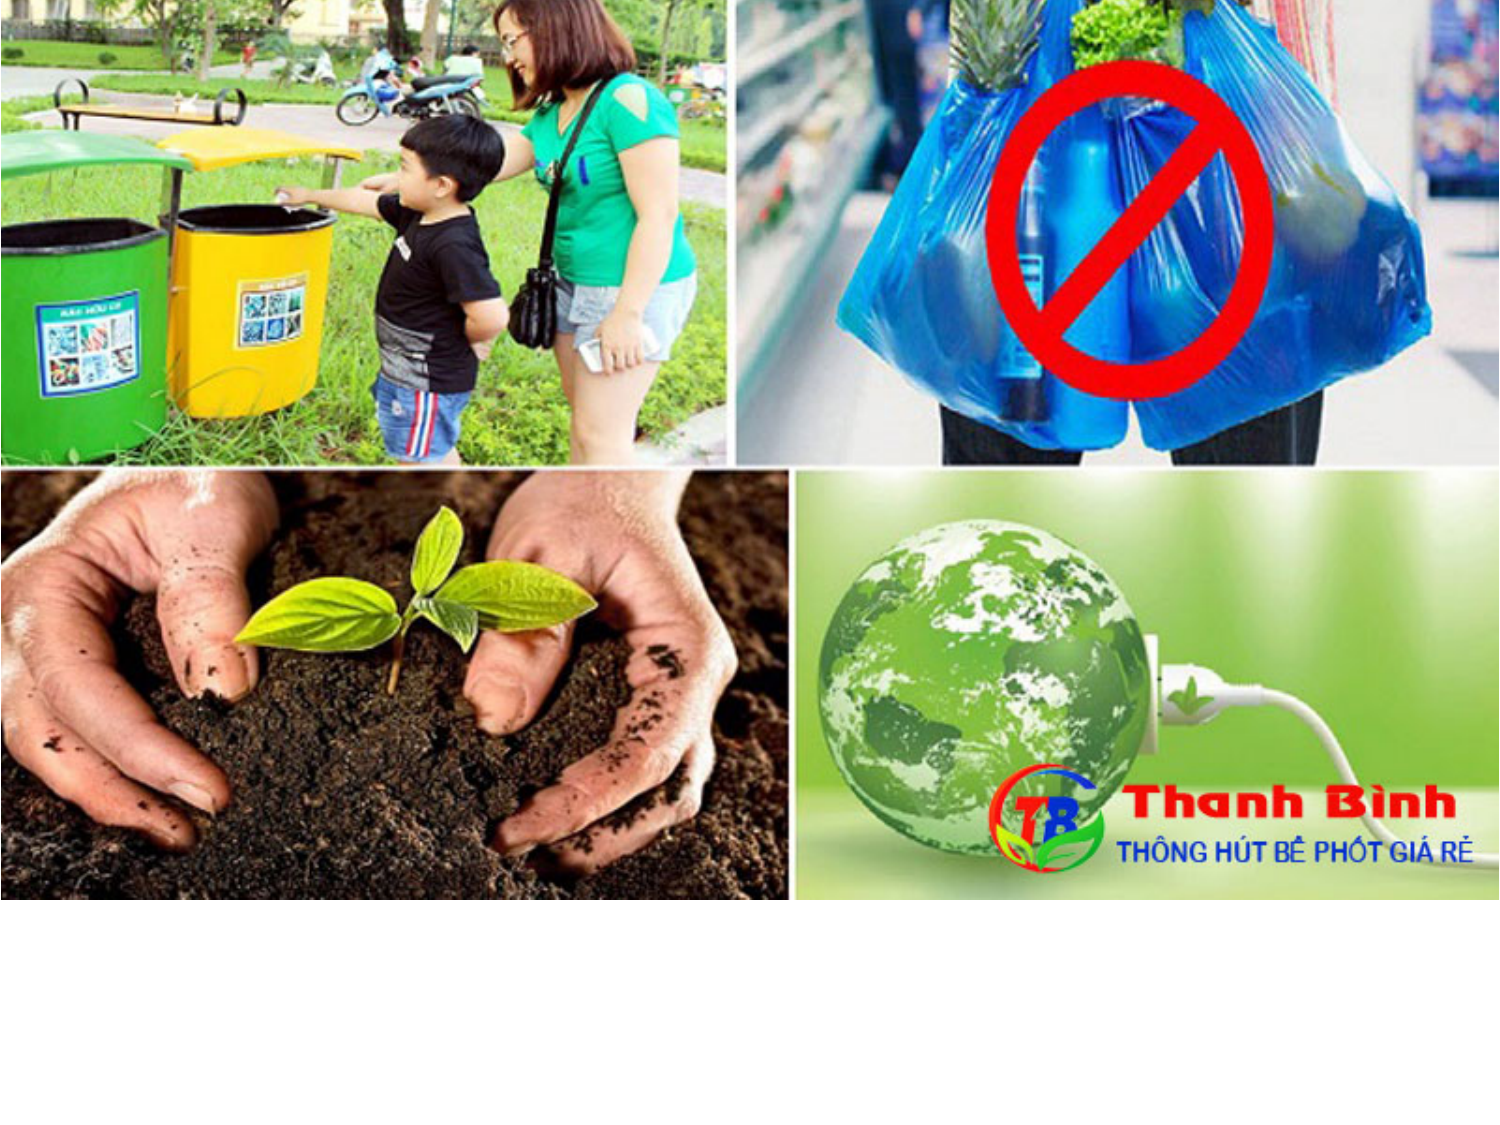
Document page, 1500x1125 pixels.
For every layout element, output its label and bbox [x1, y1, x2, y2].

picture [1, 0, 1499, 901]
